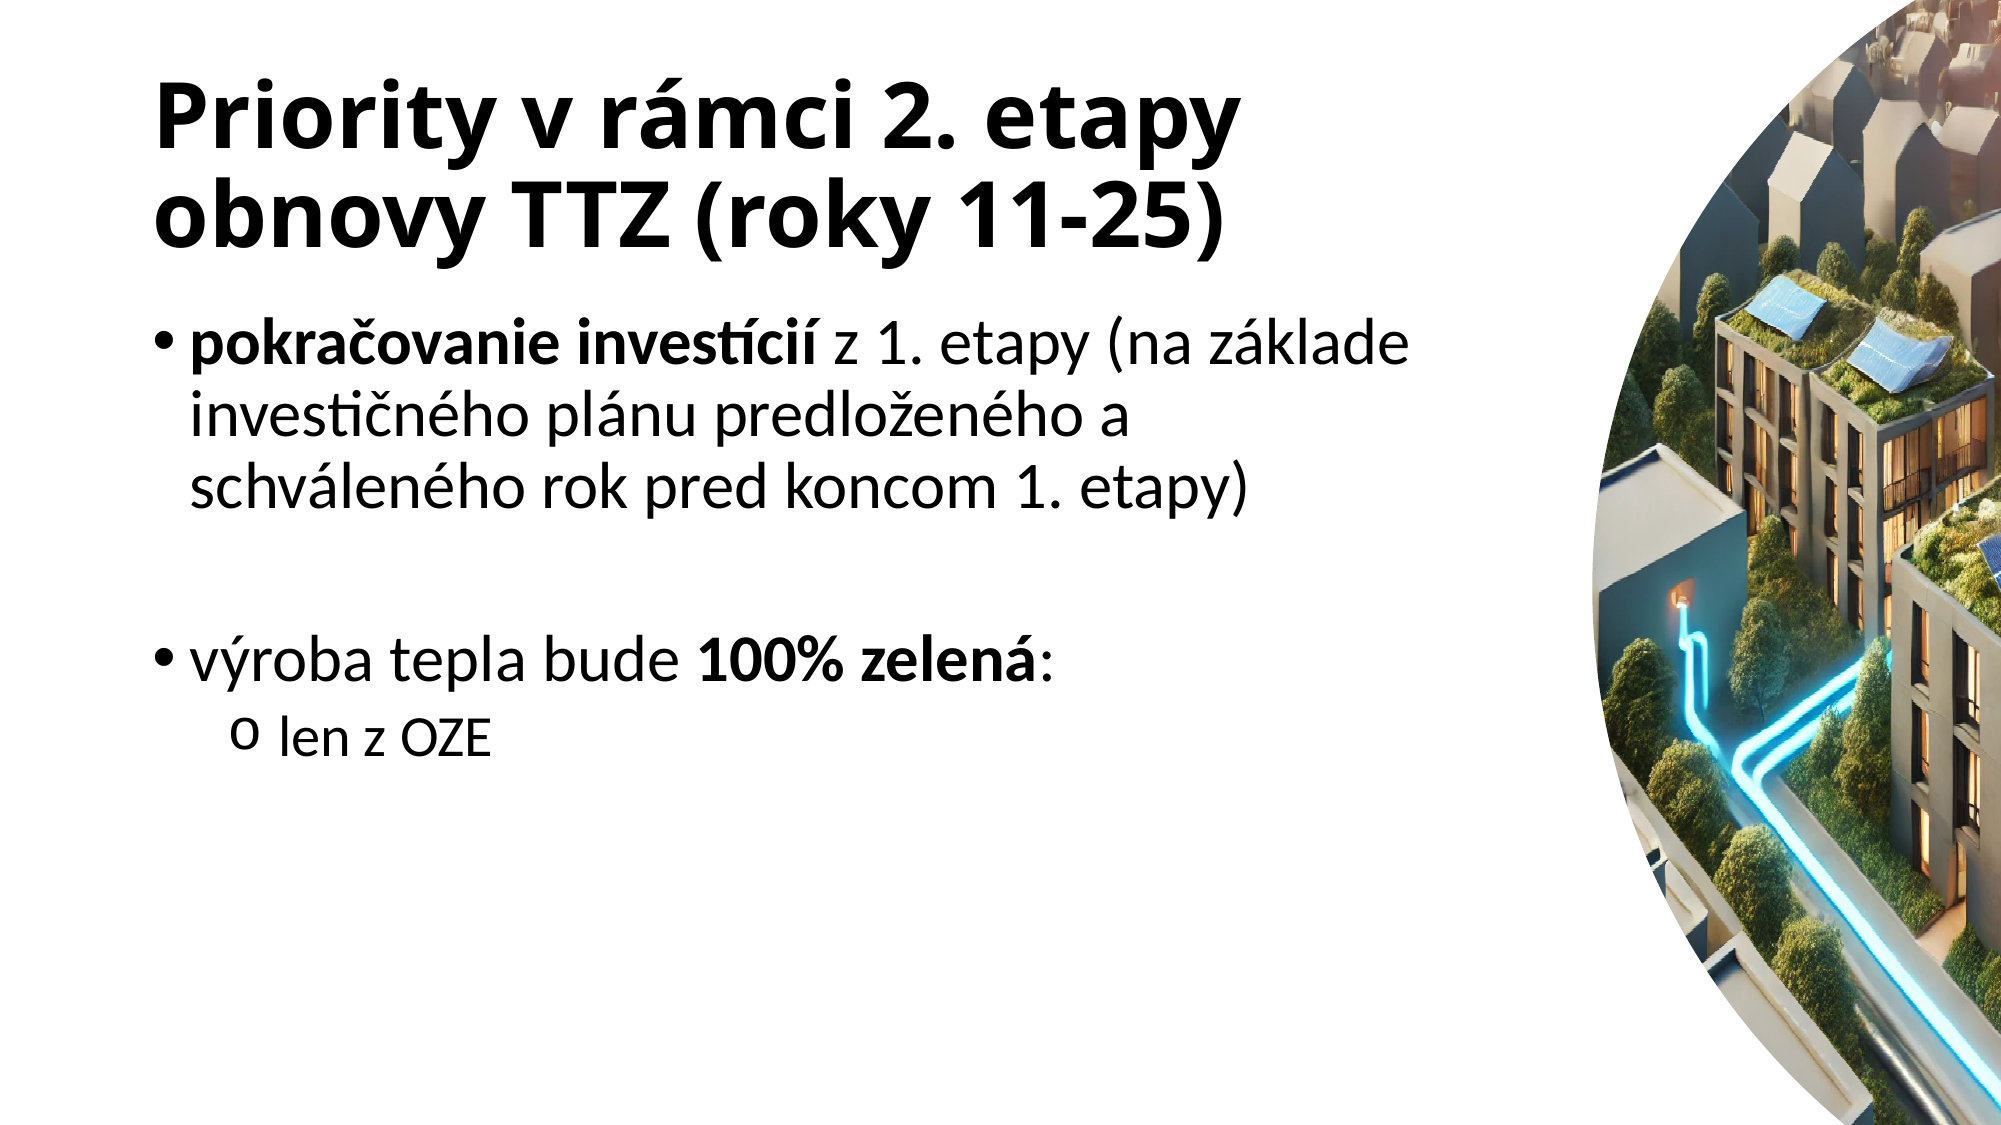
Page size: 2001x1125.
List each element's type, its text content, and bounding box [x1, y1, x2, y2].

list pokračovanie investícií z 1. etapy (na základe investičného plánu predloženého a schváleného rok pred koncom 1. etapy) výroba tepla bude 100% zelená: len z OZE [137, 299, 1480, 1082]
title Priority v rámci 2. etapy obnovy TTZ (roky 11-25) [137, 59, 1593, 278]
text_box [1591, 0, 2000, 1125]
